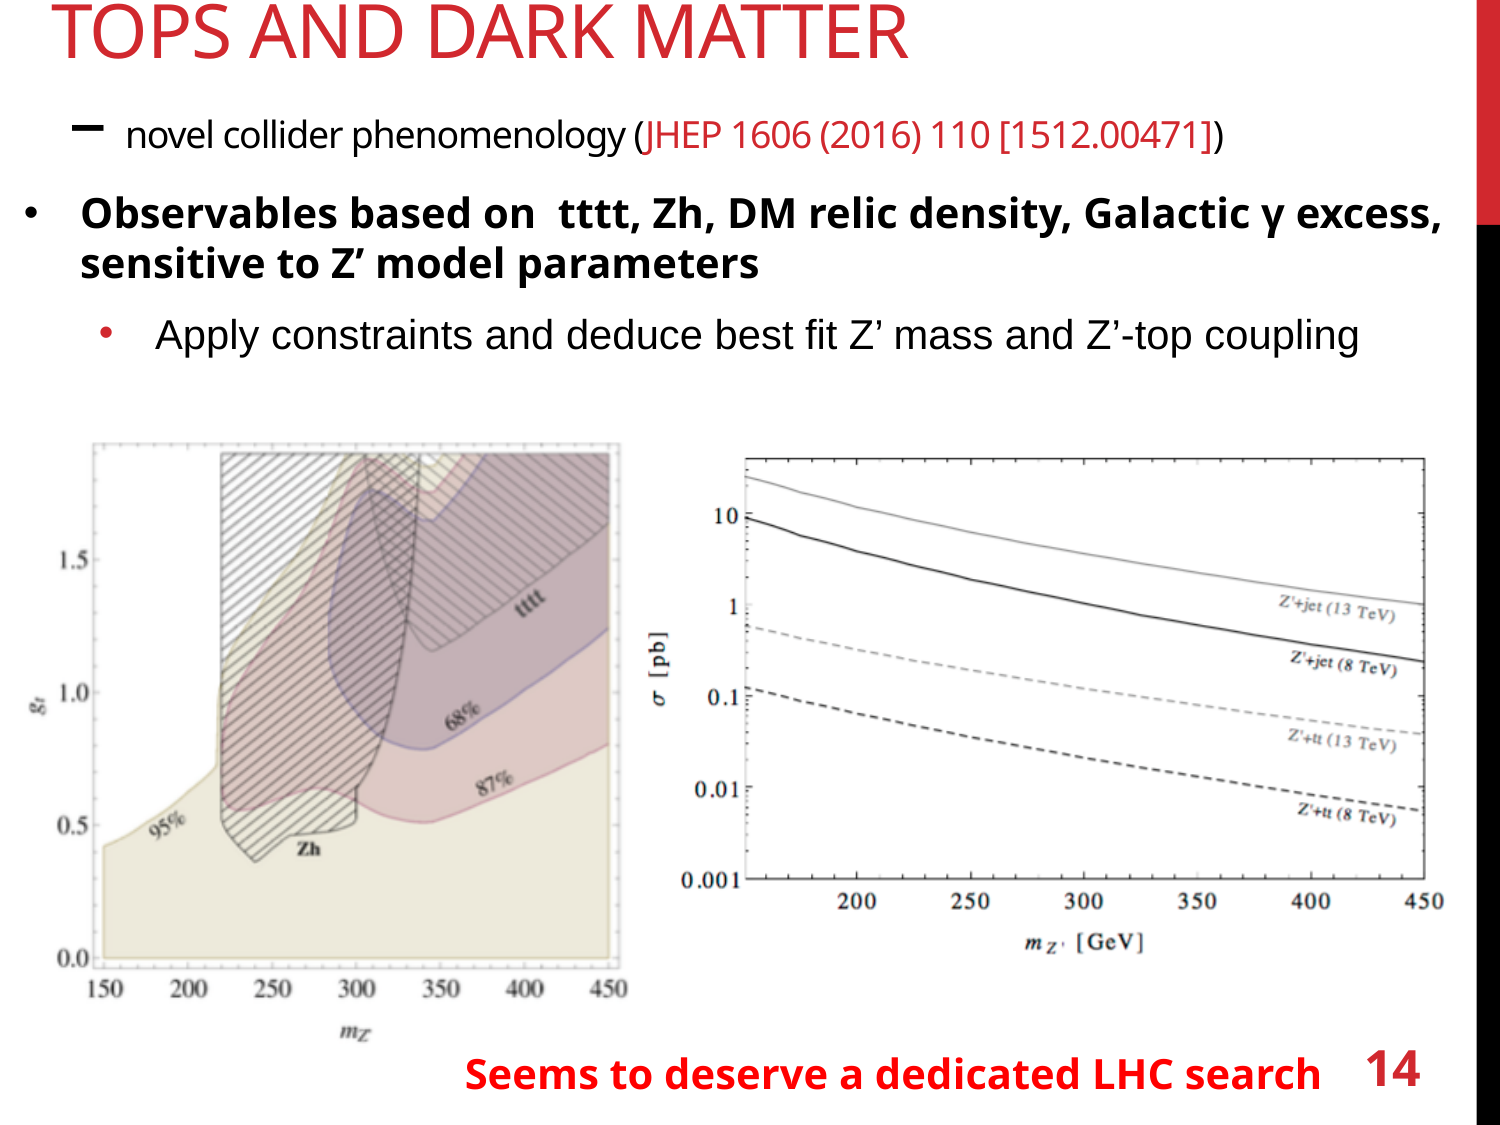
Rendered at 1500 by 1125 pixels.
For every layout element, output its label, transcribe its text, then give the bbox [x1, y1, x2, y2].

title Tops and dark matter – novel collider phenomenology (JHEP 1606 (2016) 110 [1512.00471]) [35, 0, 1428, 171]
text_box Seems to deserve a dedicated LHC search [449, 1040, 1369, 1105]
picture [8, 418, 1451, 1089]
slide_number 14 [1369, 1040, 1500, 1101]
list Observables based on tttt, Zh, DM relic density, Galactic γ excess, sensitive to Z’ model parameters Apply constraints and deduce best fit Z’ mass and Z’-top coupling [8, 179, 1488, 434]
